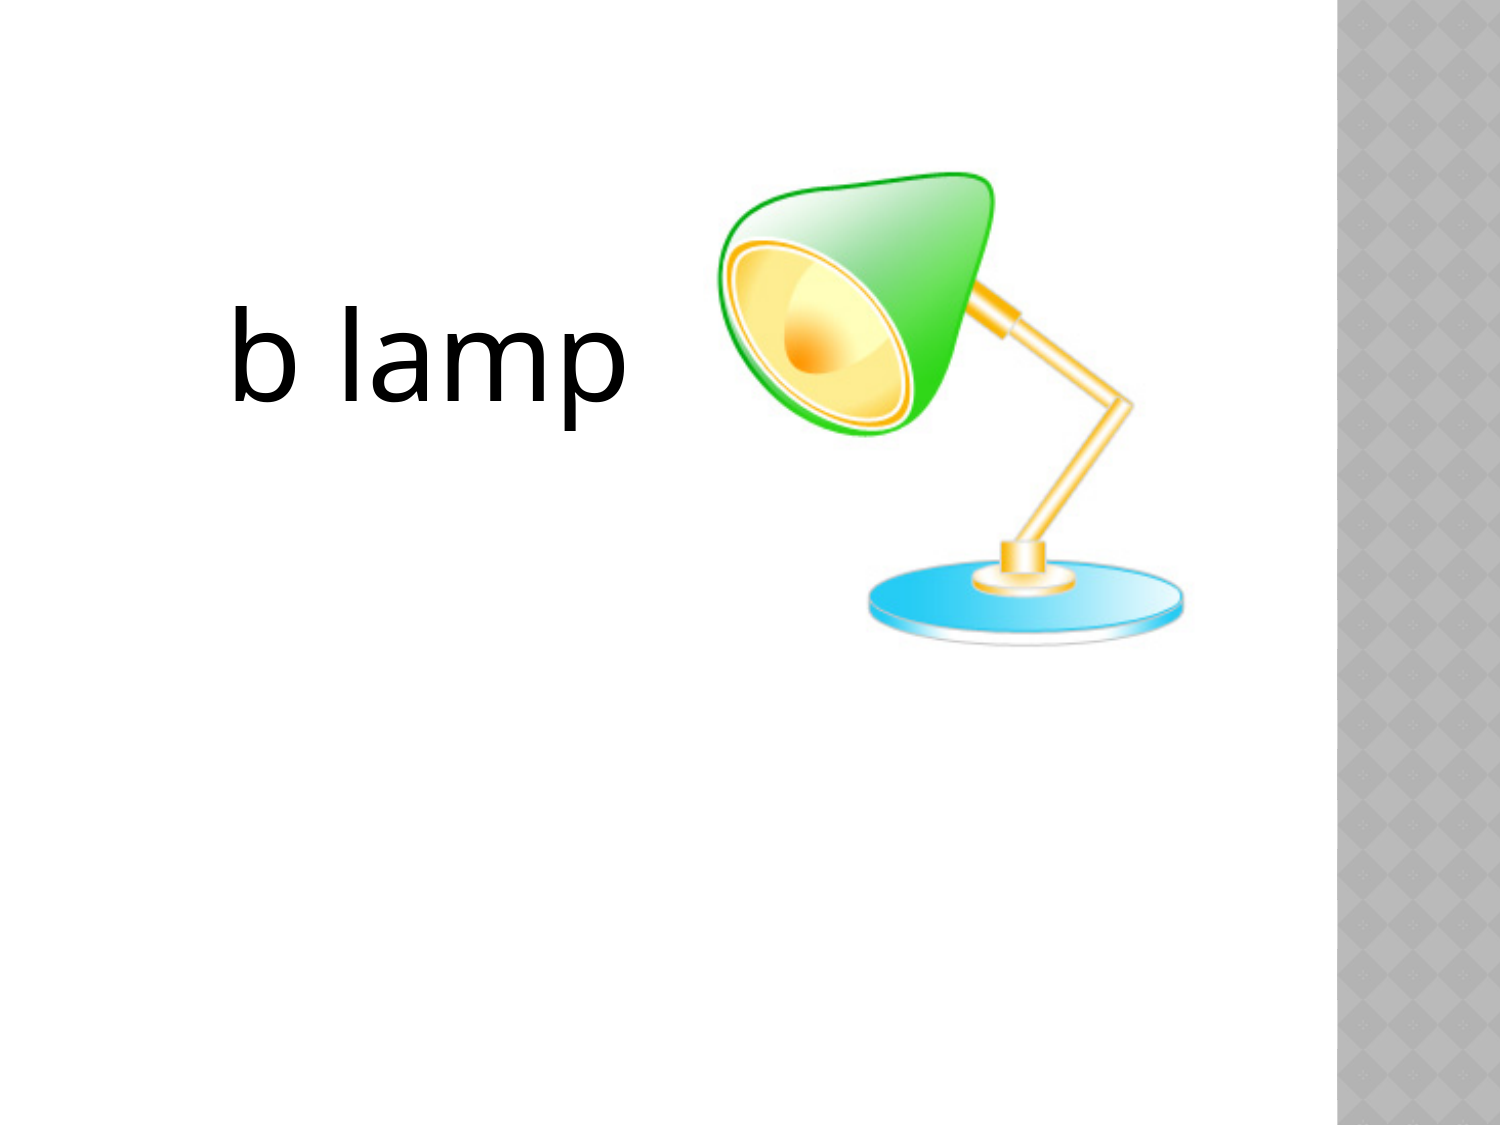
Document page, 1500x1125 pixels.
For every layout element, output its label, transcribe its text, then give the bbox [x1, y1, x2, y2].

text_box b lamp [210, 269, 668, 435]
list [702, 151, 1208, 669]
